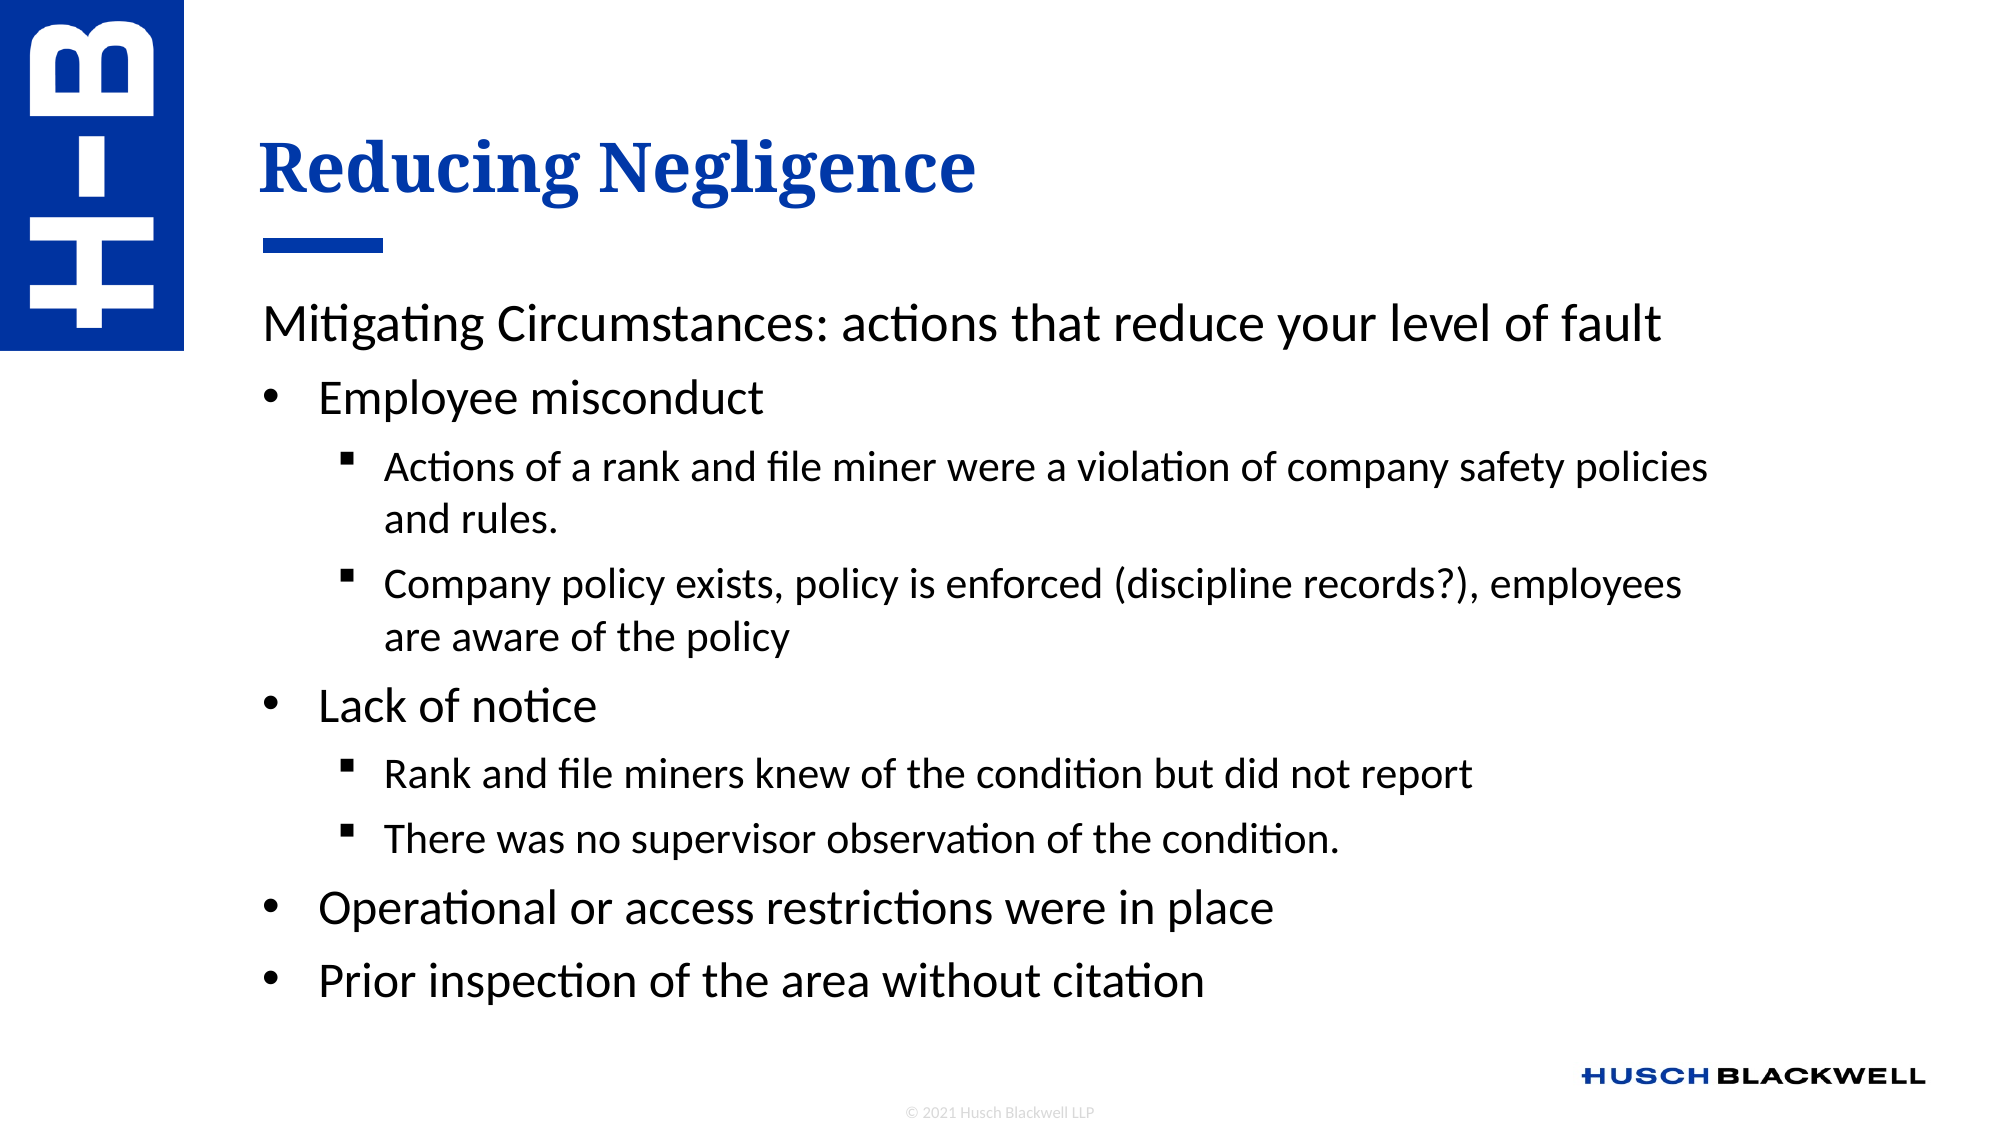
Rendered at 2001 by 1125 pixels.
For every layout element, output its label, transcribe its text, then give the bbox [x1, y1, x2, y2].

list Mitigating Circumstances: actions that reduce your level of fault Employee misconduct Actions of a rank and file miner were a violation of company safety policies and rules. Company policy exists, policy is enforced (discipline records?), employees are aware of the policy Lack of notice Rank and file miners knew of the condition but did not report There was no supervisor observation of the condition. Operational or access restrictions were in place Prior inspection of the area without citation [256, 284, 1750, 1022]
title Reducing Negligence [252, 21, 1747, 210]
picture [1573, 1062, 1934, 1090]
picture [0, 0, 184, 351]
